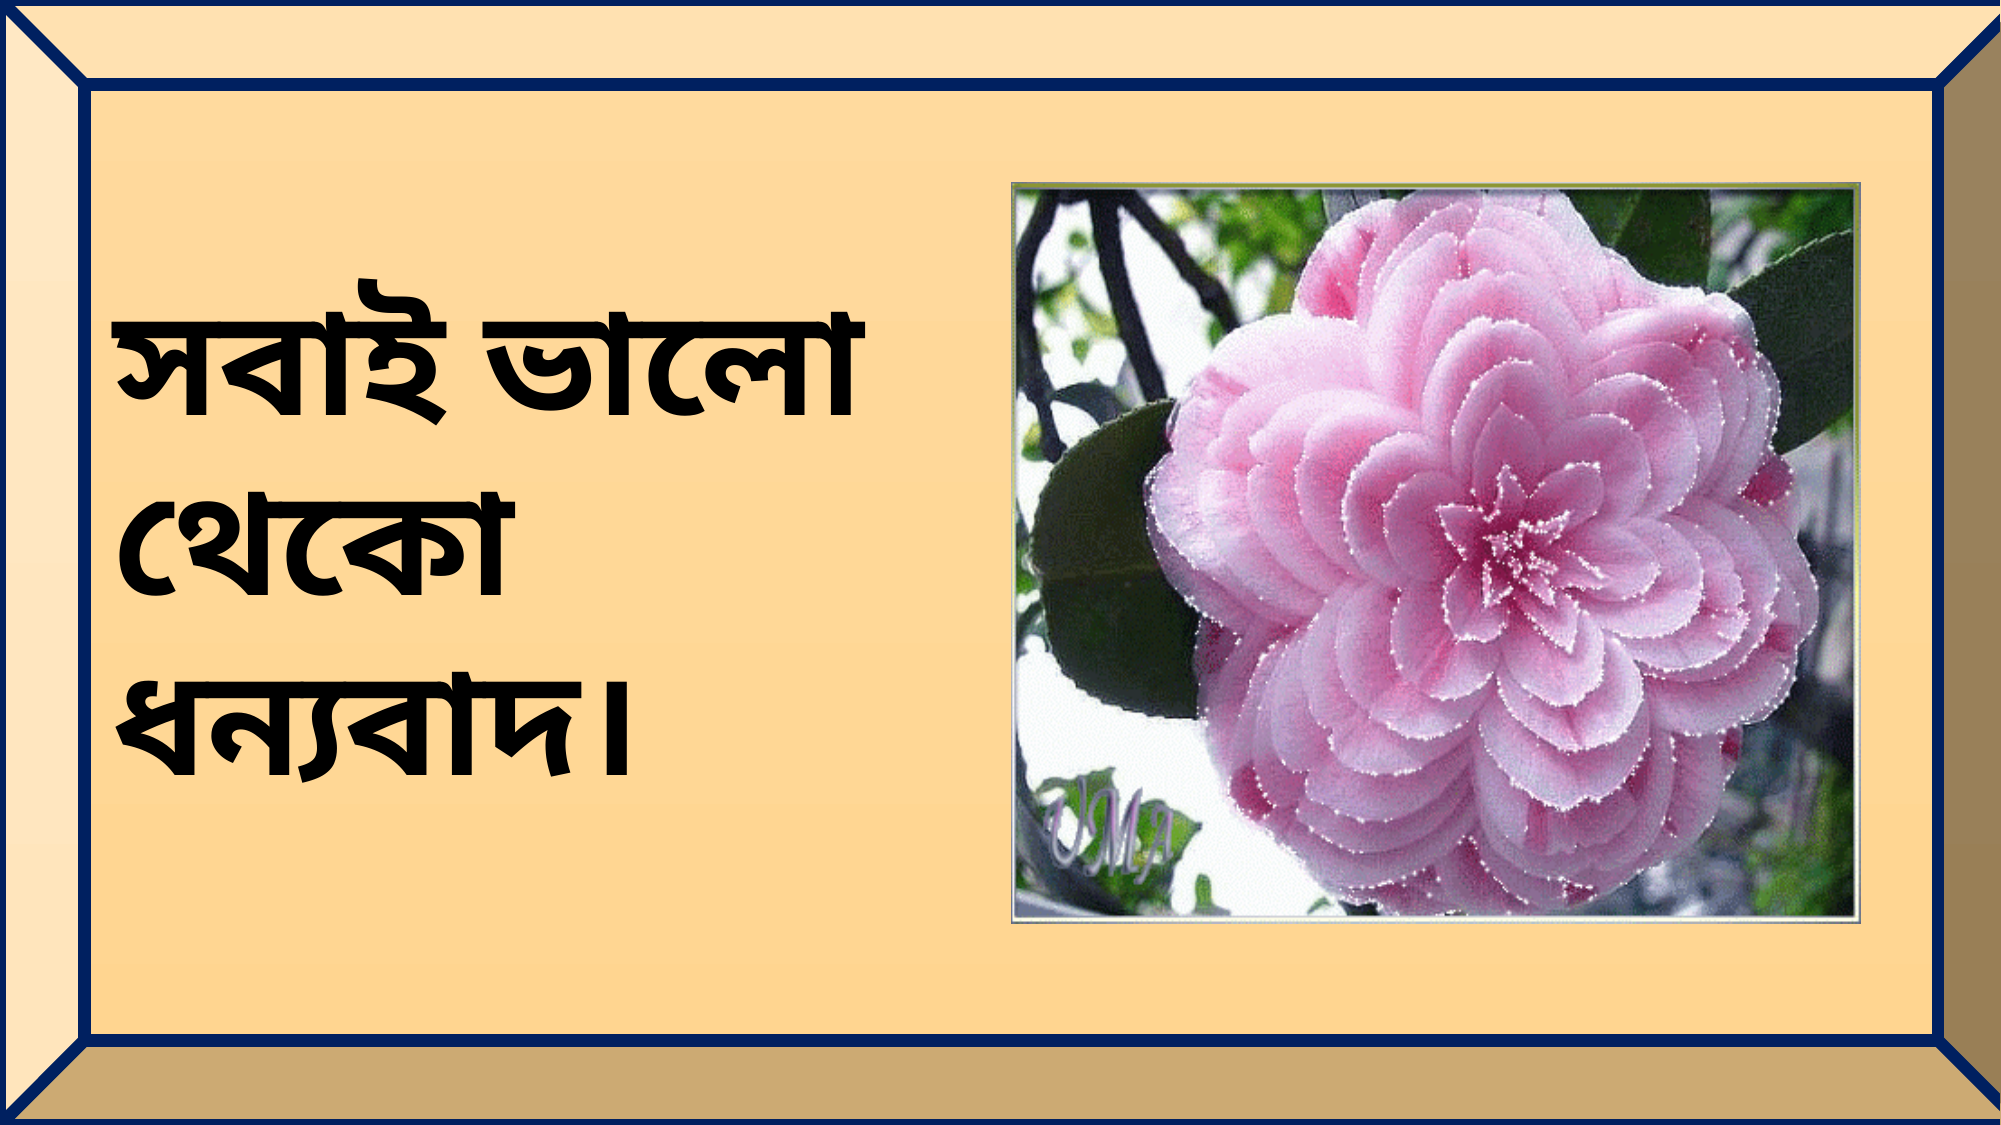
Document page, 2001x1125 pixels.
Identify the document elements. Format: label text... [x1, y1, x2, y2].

picture [1011, 182, 1861, 924]
text_box [0, 0, 2000, 1125]
text_box সবাই ভালো থেকো ধন্যবাদ। [98, 257, 1011, 813]
